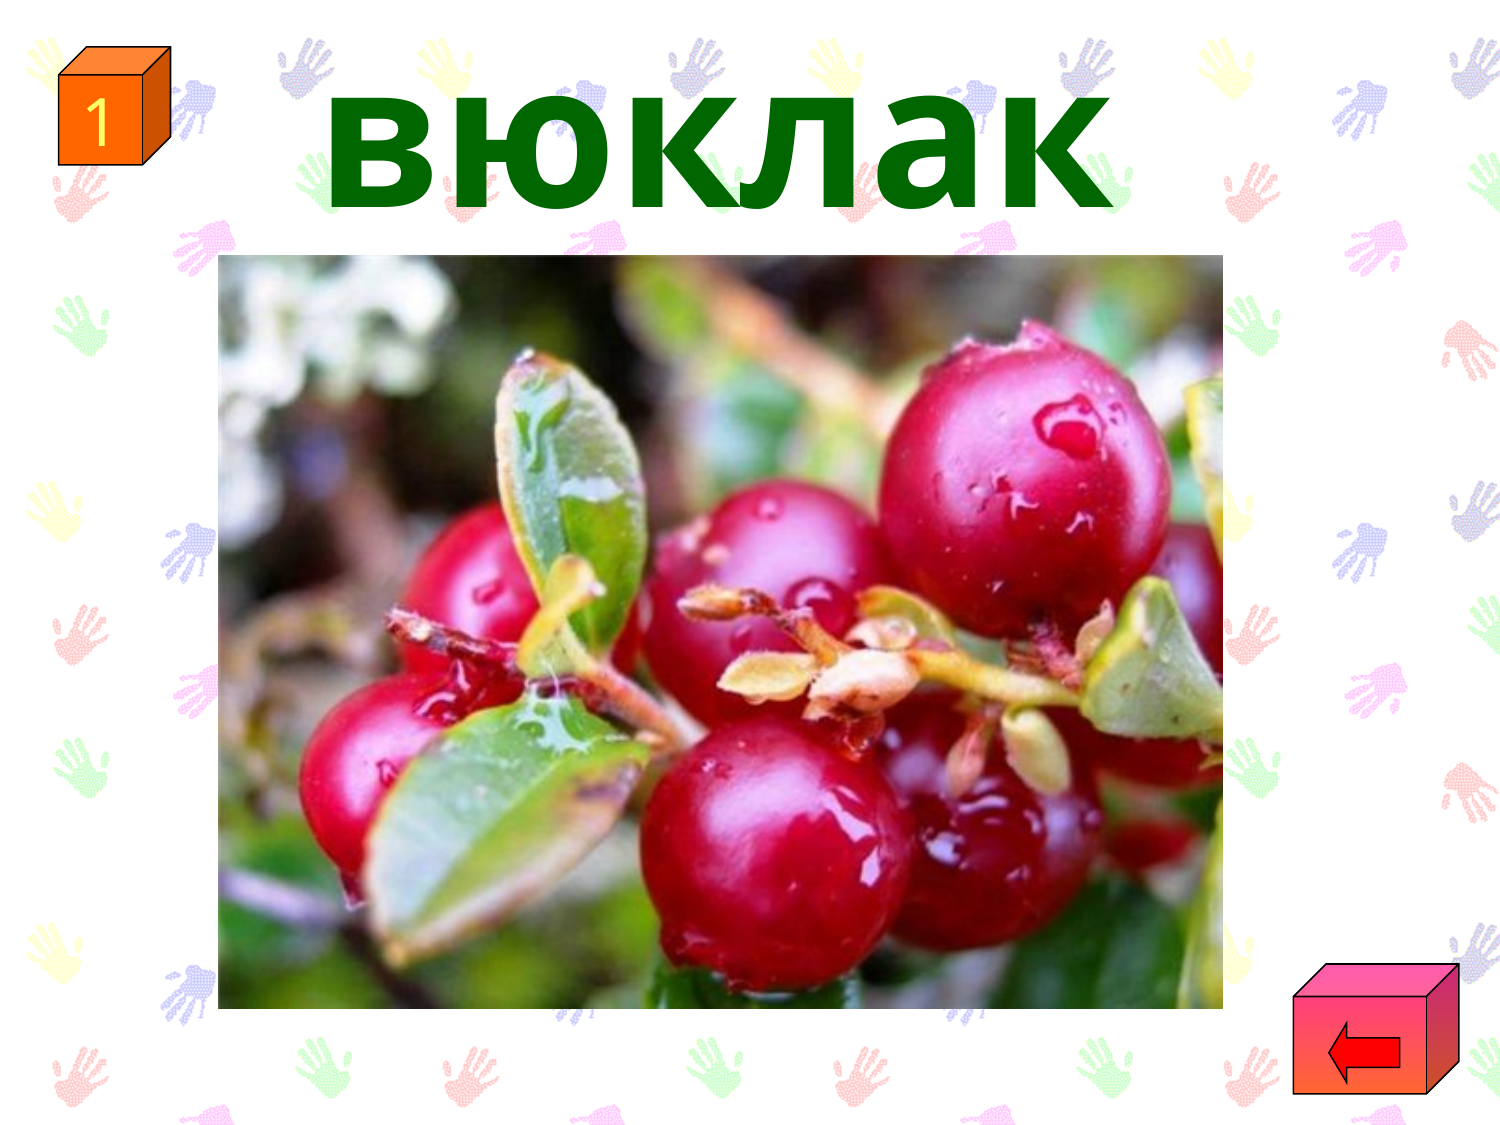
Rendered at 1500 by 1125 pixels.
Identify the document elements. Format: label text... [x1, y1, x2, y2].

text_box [1293, 963, 1459, 1095]
text_box 1 [58, 46, 171, 165]
picture [0, 0, 1500, 1125]
list вюклак [300, 0, 1356, 341]
